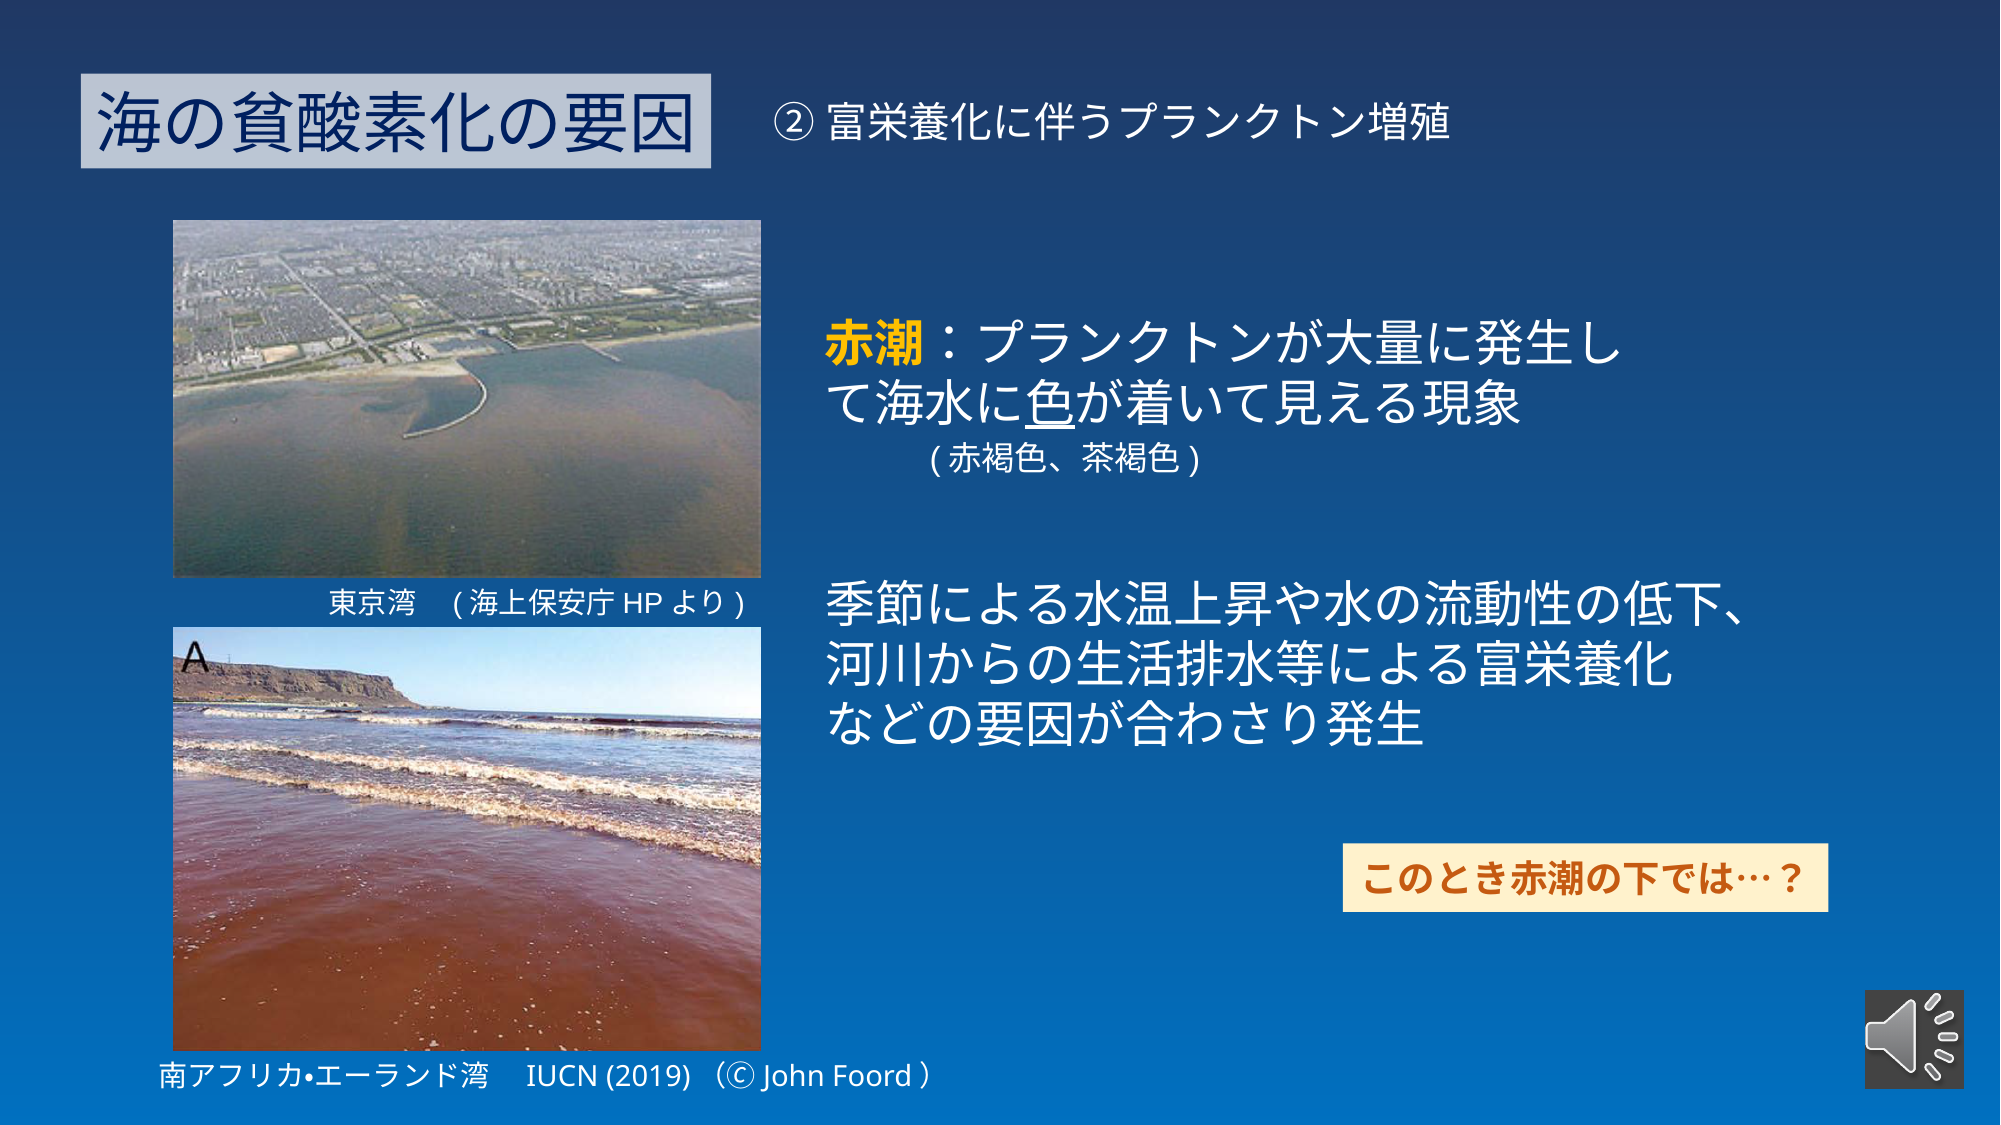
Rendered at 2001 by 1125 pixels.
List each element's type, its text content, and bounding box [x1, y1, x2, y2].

text_box 赤潮：プランクトンが大量に発生して海水に色が着いて見える現象 [810, 303, 1648, 439]
picture [173, 220, 761, 578]
picture [1864, 989, 1965, 1090]
text_box 季節による水温上昇や水の流動性の低下、河川からの生活排水等による富栄養化 などの要因が合わさり発生 [810, 565, 1799, 761]
text_box このとき赤潮の下では…？ [1342, 843, 1829, 912]
text_box (赤褐色、茶褐色) [914, 429, 1215, 484]
text_box 海の貧酸素化の要因 [80, 73, 712, 169]
picture [173, 627, 761, 1051]
text_box 東京湾 (海上保安庁HPより) [314, 578, 760, 627]
text_box 南アフリカ・エーランド湾 IUCN (2019)（🄫John Foord） [143, 1050, 970, 1100]
text_box ②富栄養化に伴うプランクトン増殖 [758, 88, 1466, 154]
